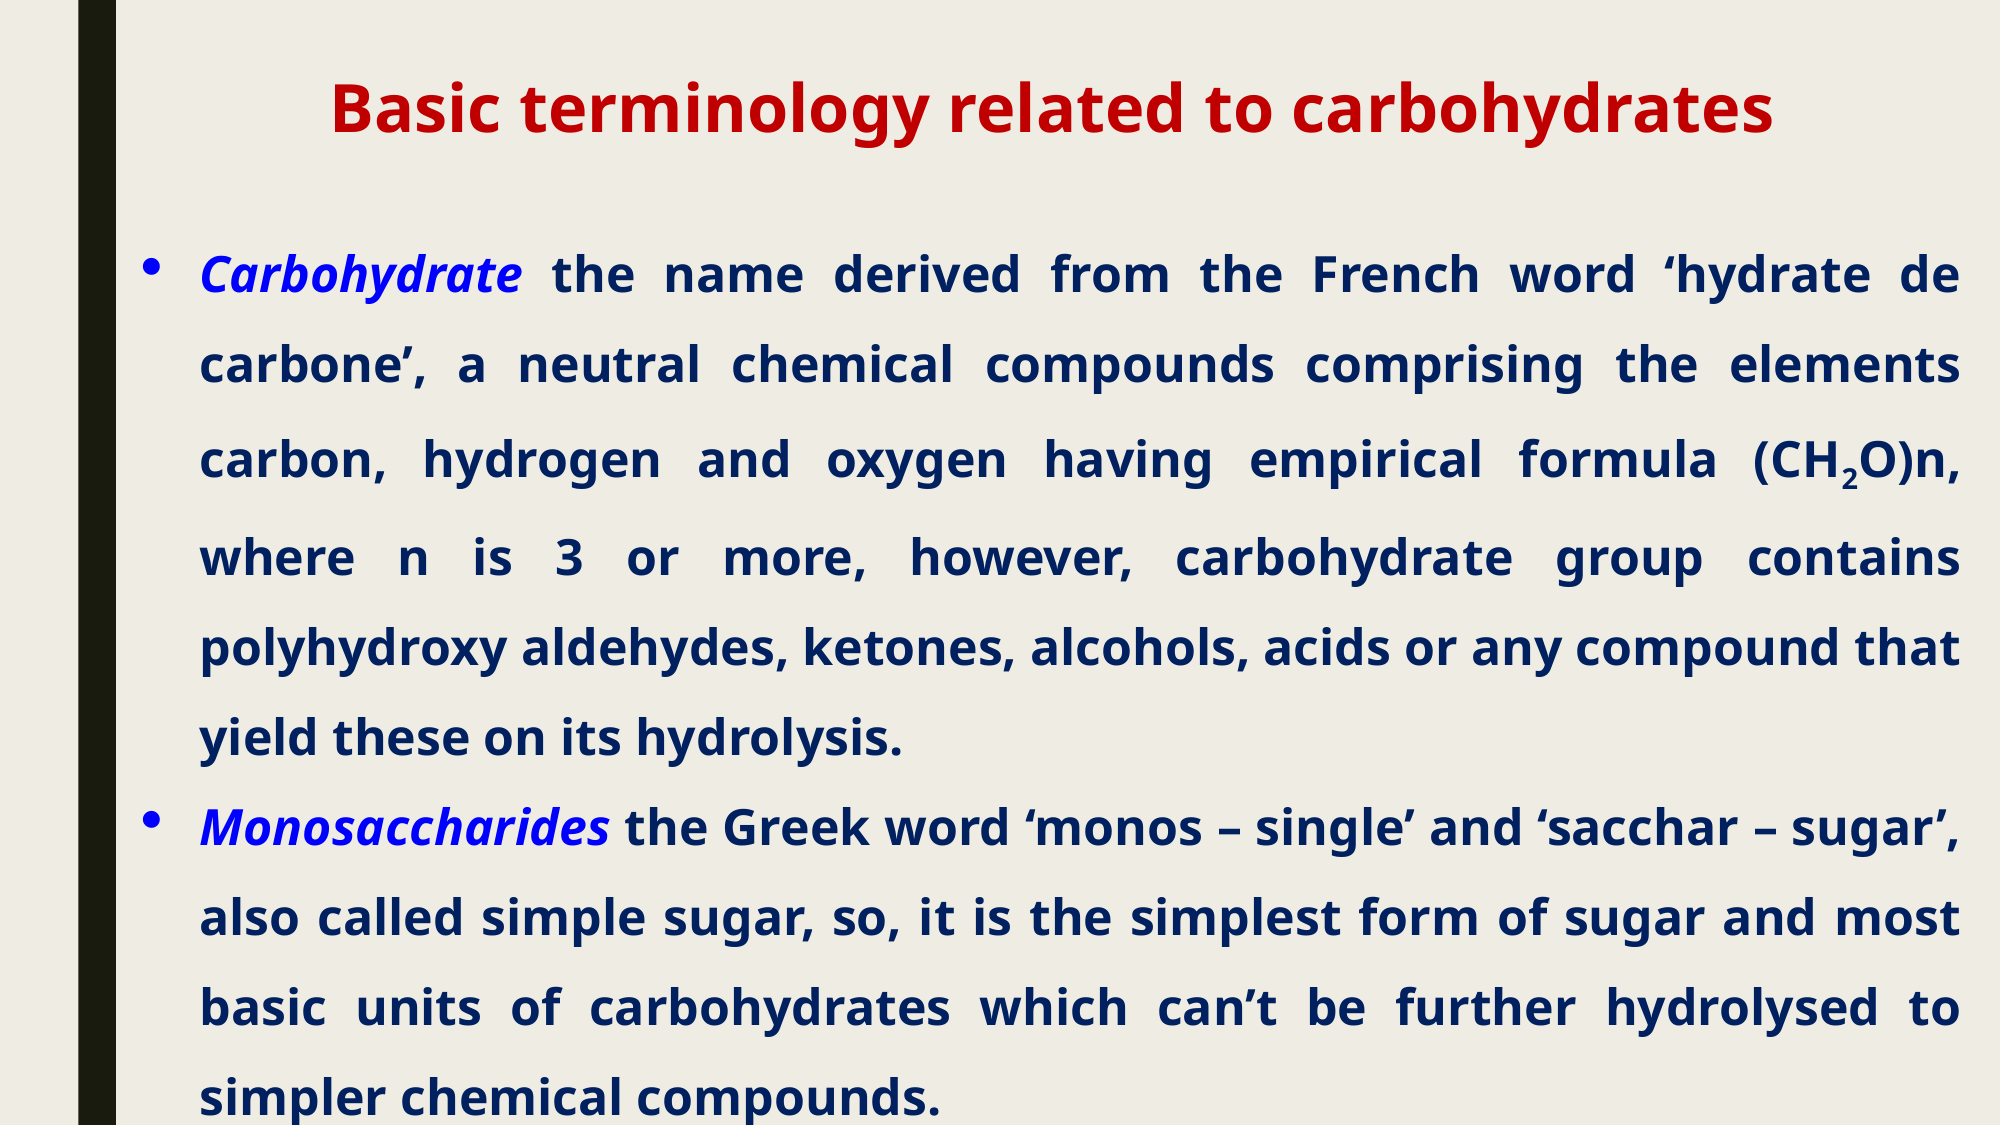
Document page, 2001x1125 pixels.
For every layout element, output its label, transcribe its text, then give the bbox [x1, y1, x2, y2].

text_box Basic terminology related to carbohydrates Carbohydrate the name derived from the French word ‘hydrate de carbone’, a neutral chemical compounds comprising the elements carbon, hydrogen and oxygen having empirical formula (CH2O)n, where n is 3 or more, however, carbohydrate group contains polyhydroxy aldehydes, ketones, alcohols, acids or any compound that yield these on its hydrolysis. Monosaccharides the Greek word ‘monos – single’ and ‘sacchar – sugar’, also called simple sugar, so, it is the simplest form of sugar and most basic units of carbohydrates which can’t be further hydrolysed to simpler chemical compounds. [128, 18, 1977, 1125]
